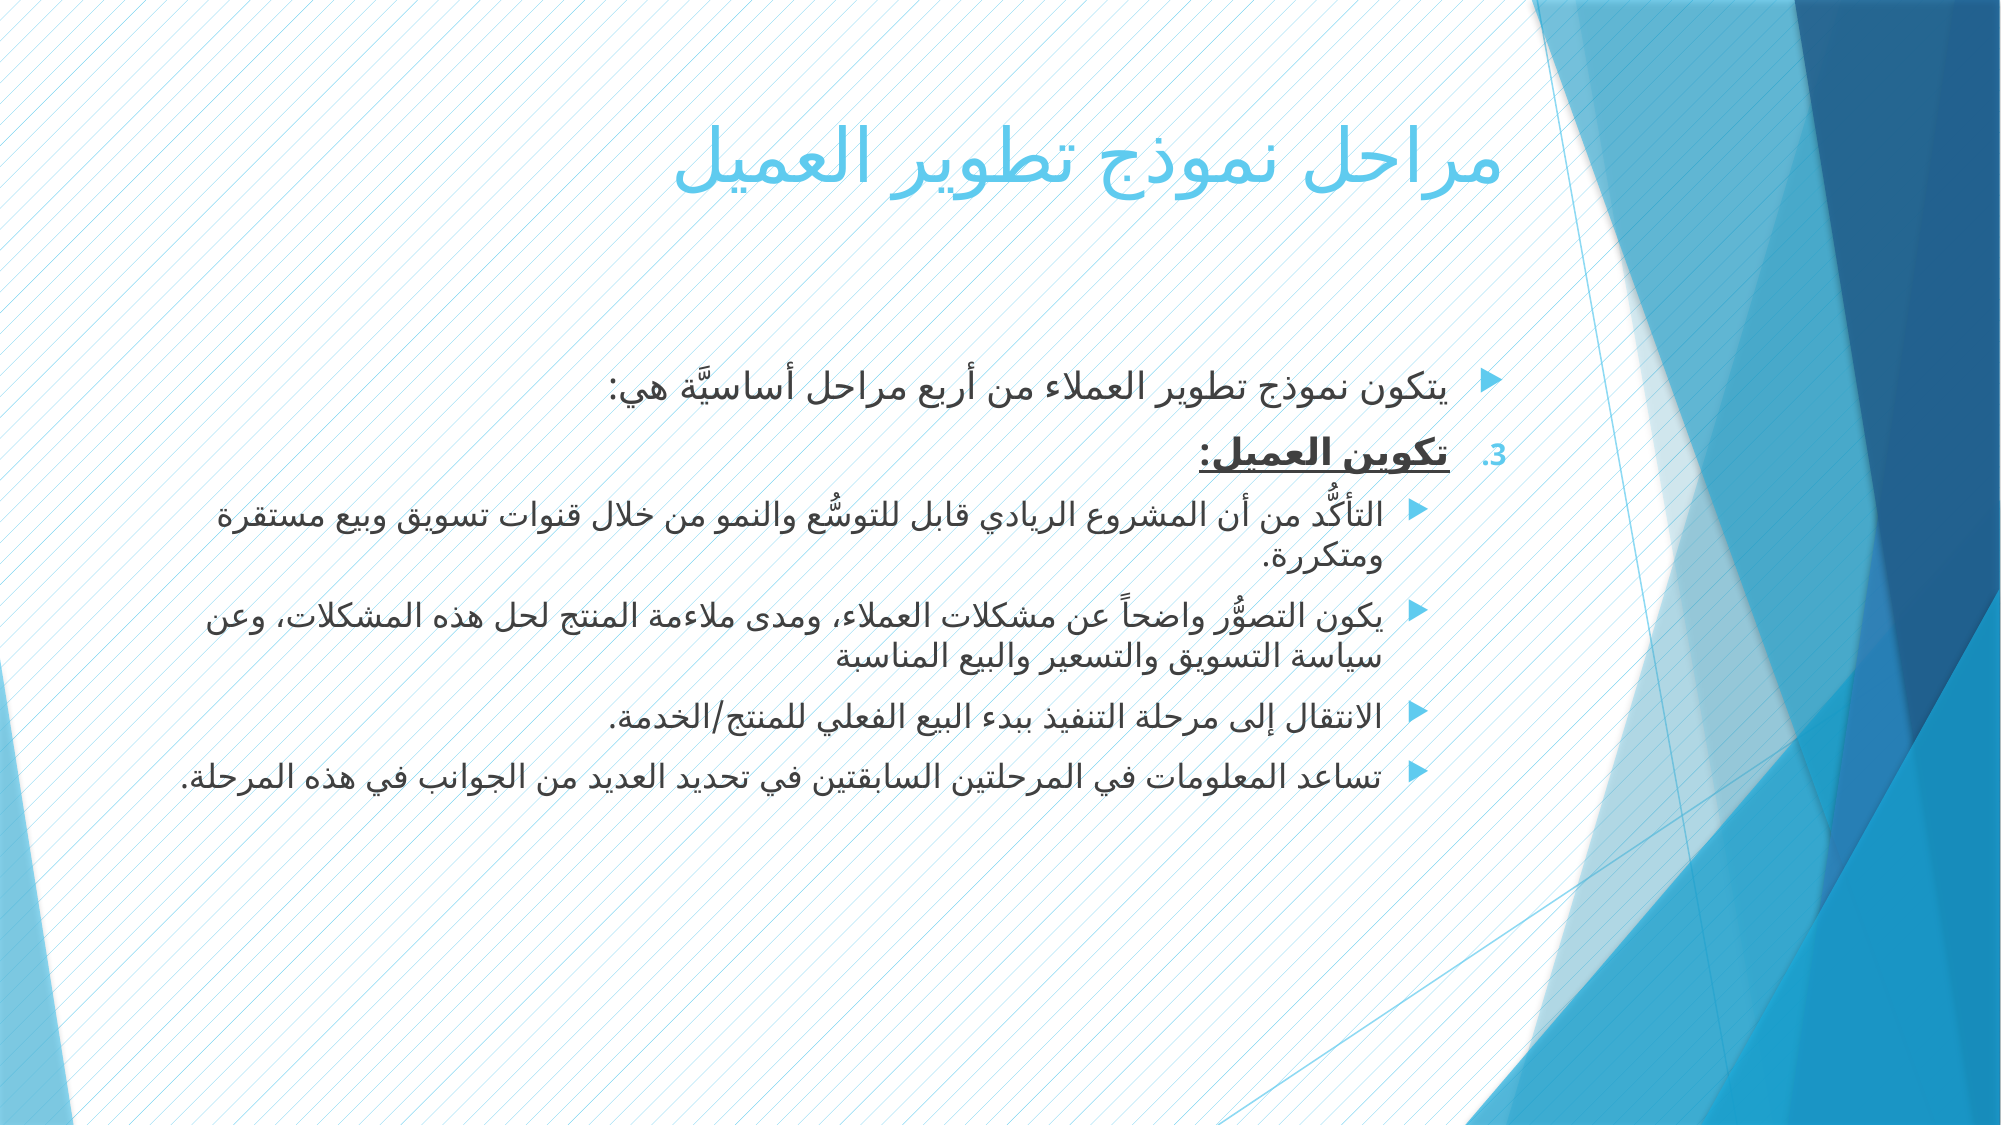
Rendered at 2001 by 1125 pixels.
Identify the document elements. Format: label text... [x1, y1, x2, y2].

title مراحل نموذج تطوير العميل [111, 99, 1522, 317]
list يتكون نموذج تطوير العملاء من أربع مراحل أساسيَّة هي: تكوين العميل: التأكُّد من أن المشروع الريادي قابل للتوسُّع والنمو من خلال قنوات تسويق وبيع مستقرة ومتكررة. يكون التصوُّر واضحاً عن مشكلات العملاء، ومدى ملاءمة المنتج لحل هذه المشكلات، وعن سياسة التسويق والتسعير والبيع المناسبة الانتقال إلى مرحلة التنفيذ ببدء البيع الفعلي للمنتج/الخدمة. تساعد المعلومات في المرحلتين السابقتين في تحديد العديد من الجوانب في هذه المرحلة. [111, 354, 1522, 992]
